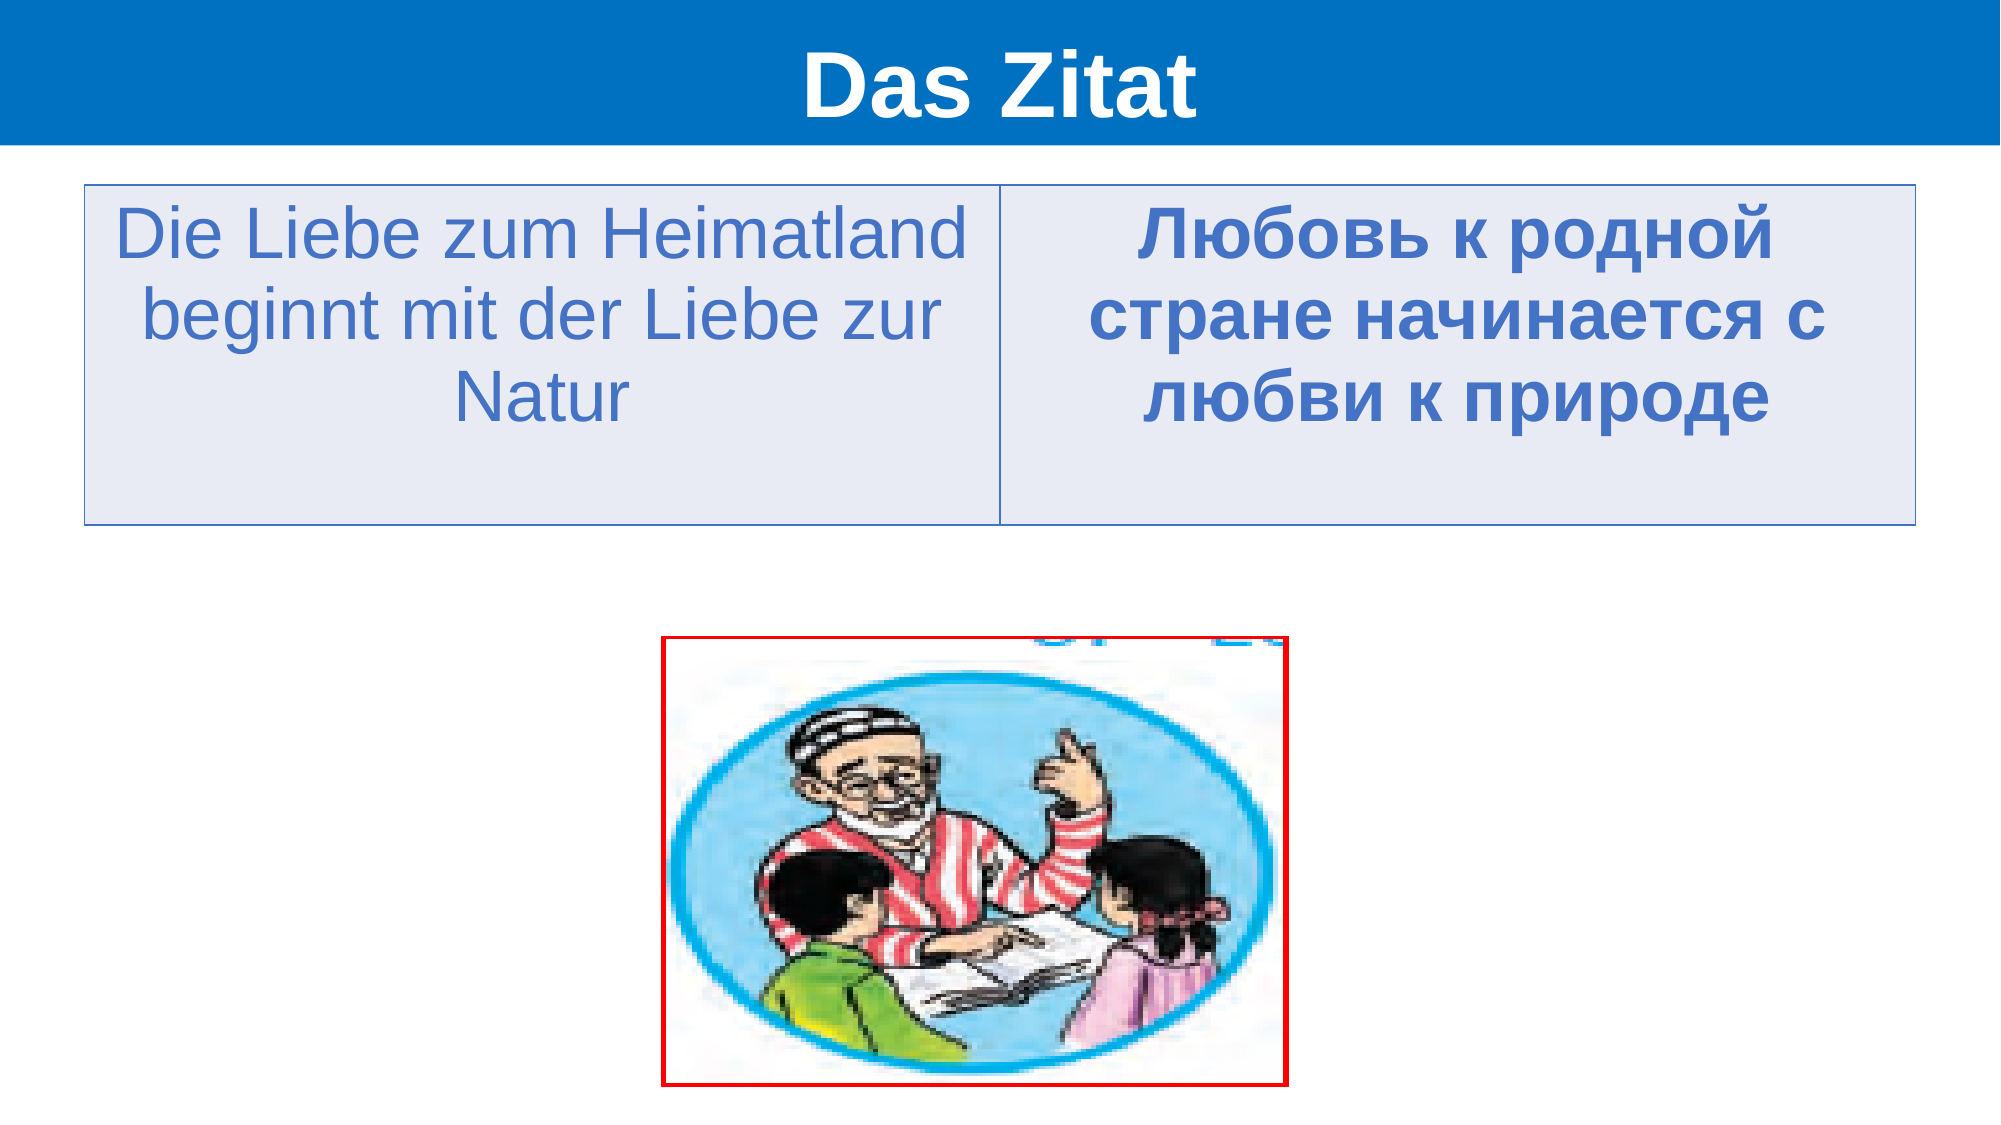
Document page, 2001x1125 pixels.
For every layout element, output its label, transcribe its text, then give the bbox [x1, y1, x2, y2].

title Das Zitat [0, 0, 2000, 146]
picture [661, 636, 1289, 1087]
table_header Die Liebe zum Heimatland beginnt mit der Liebe zur Natur [85, 186, 999, 524]
table_header Любовь к родной стране начинается с любви к природе [1001, 186, 1915, 524]
